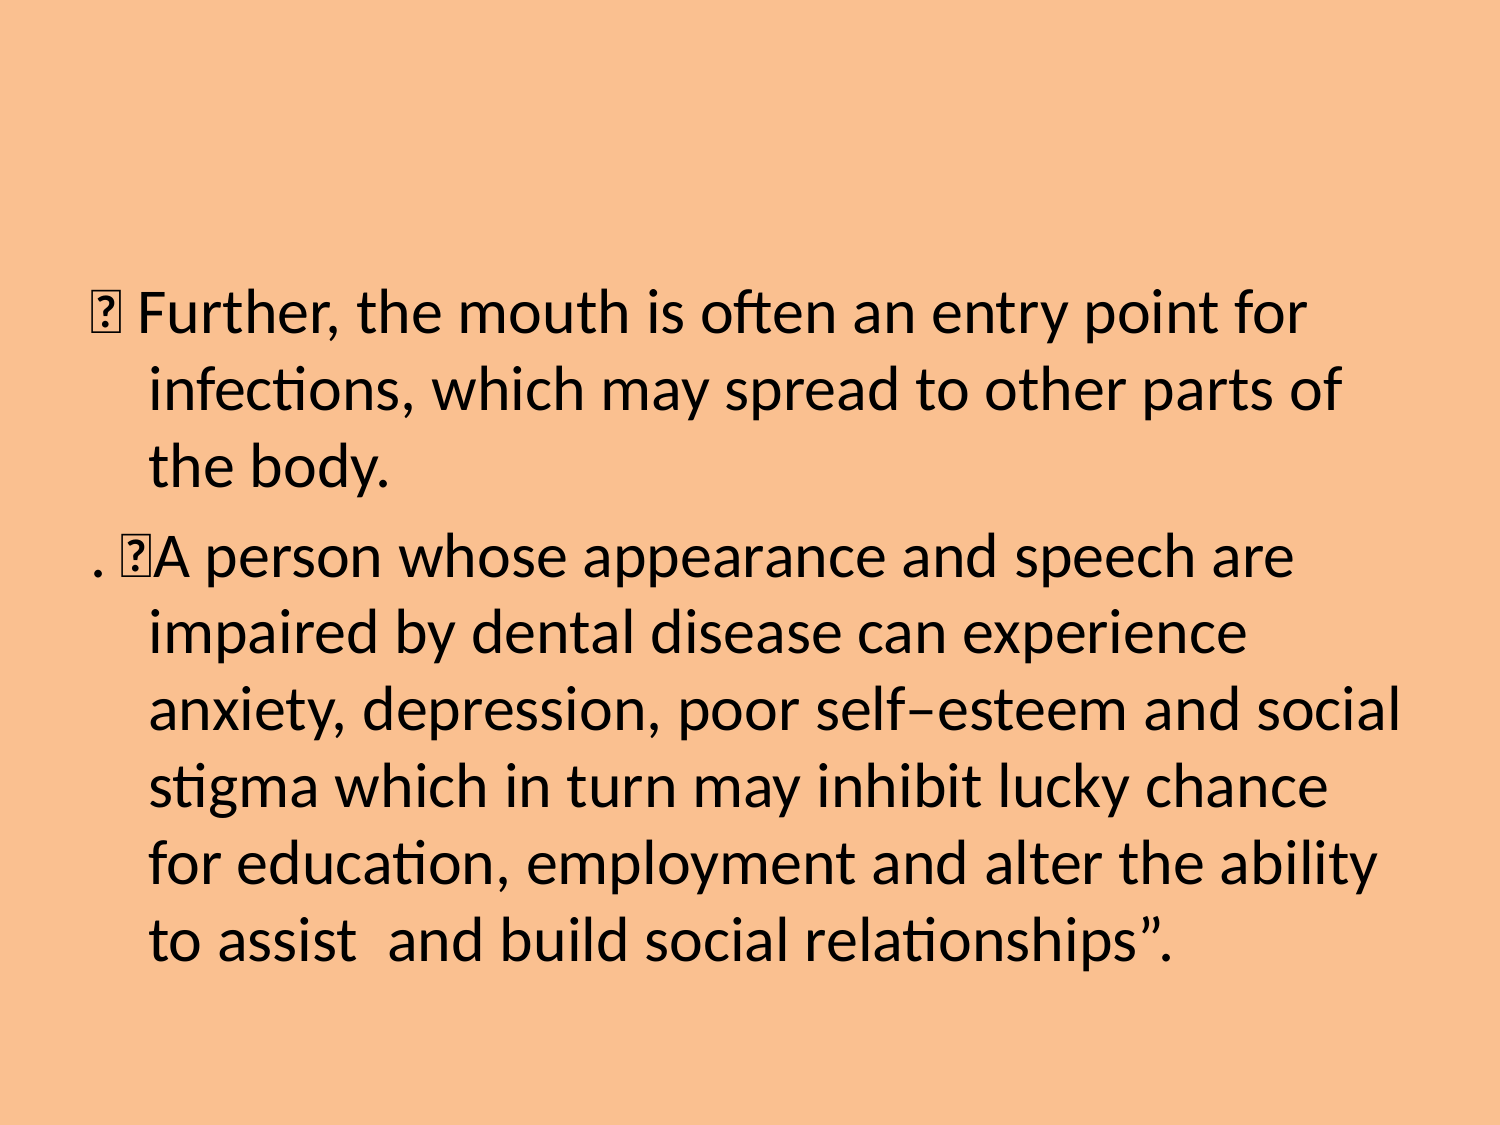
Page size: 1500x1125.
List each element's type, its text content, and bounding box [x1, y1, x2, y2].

list  Further, the mouth is often an entry point for infections, which may spread to other parts of the body. . A person whose appearance and speech are impaired by dental disease can experience anxiety, depression, poor self–esteem and social stigma which in turn may inhibit lucky chance for education, employment and alter the ability to assist and build social relationships”. [75, 262, 1425, 1005]
